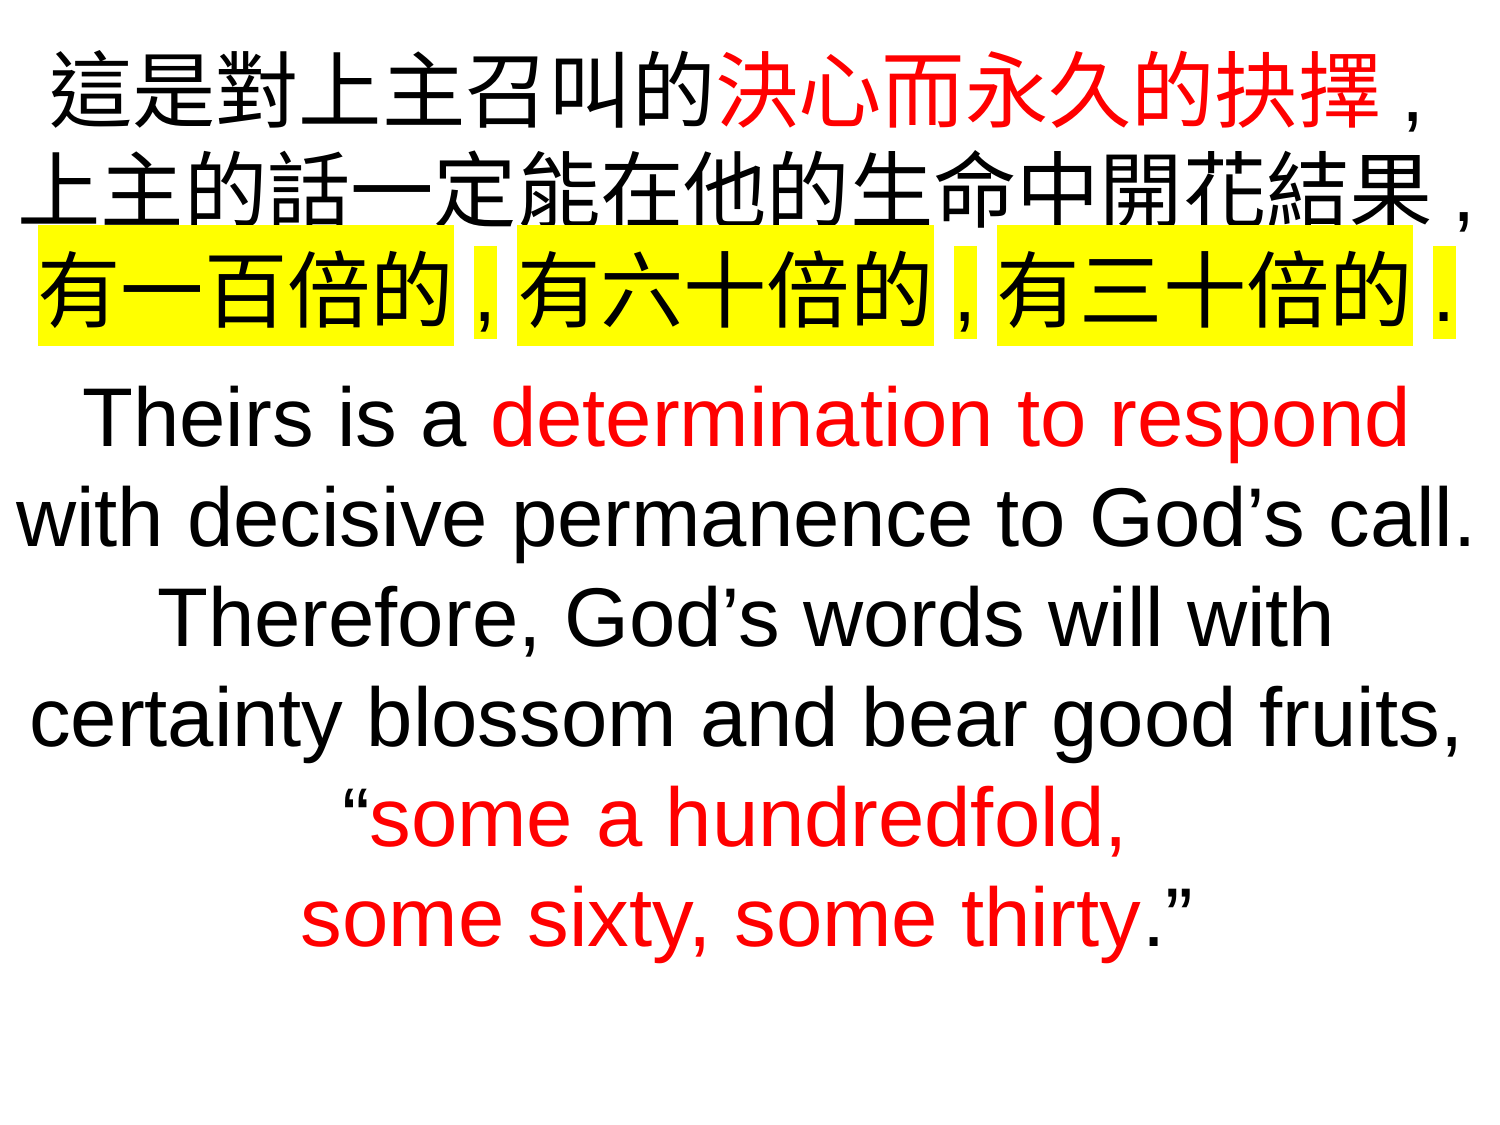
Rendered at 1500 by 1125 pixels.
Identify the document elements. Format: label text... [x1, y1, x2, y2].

subtitle 這是對上主召叫的決心而永久的抉擇,上主的話一定能在他的生命中開花結果, 有一百倍的,有六十倍的,有三十倍的. Theirs is a determination to respond with decisive permanence to God’s call. Therefore, God’s words will with certainty blossom and bear good fruits, “some a hundredfold, some sixty, some thirty.” [0, 30, 1500, 1125]
